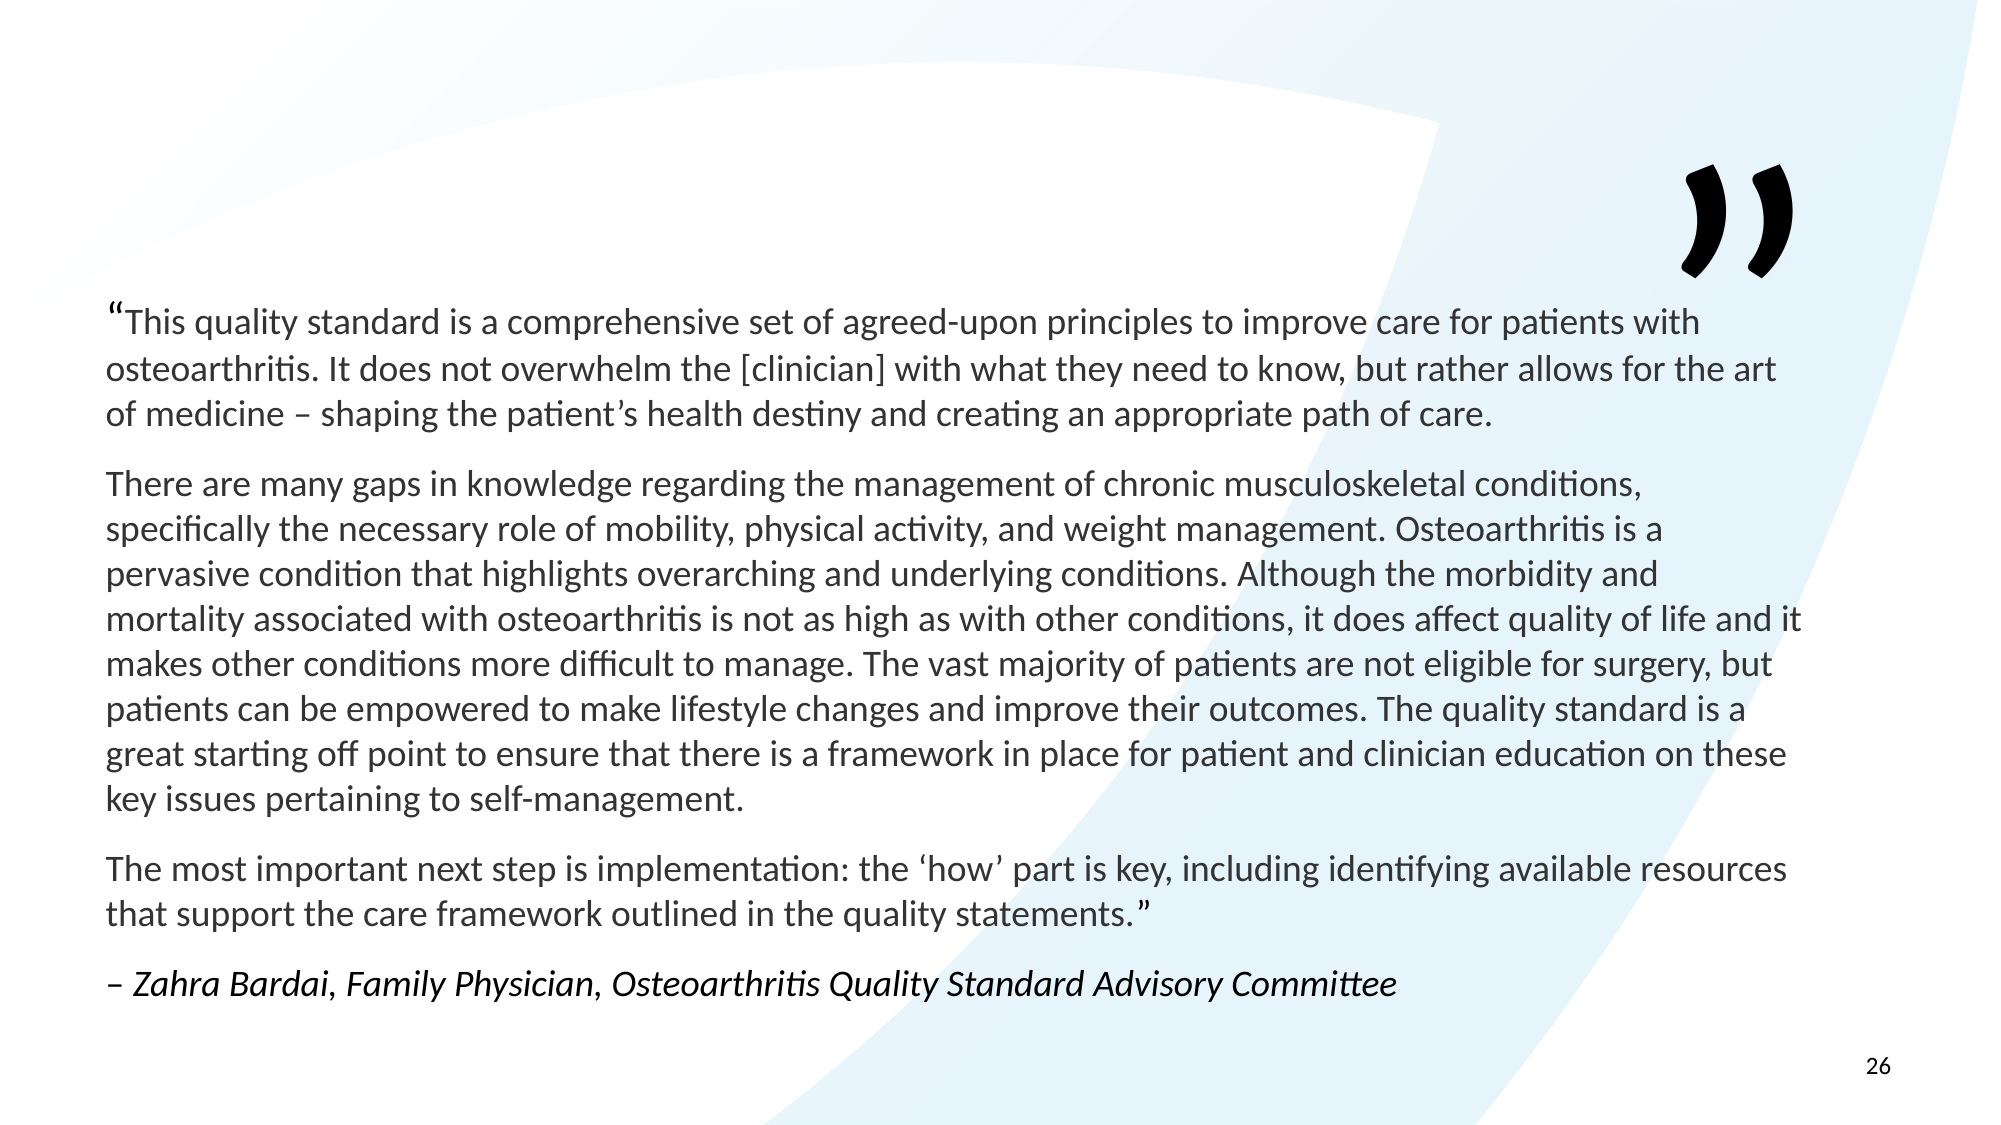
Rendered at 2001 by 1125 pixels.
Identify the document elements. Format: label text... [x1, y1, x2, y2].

picture [0, 0, 2001, 1125]
text_box 26 [1231, 1042, 1907, 1103]
text_box ” [1632, 34, 1822, 281]
text_box “This quality standard is a comprehensive set of agreed-upon principles to improve care for patients with osteoarthritis. It does not overwhelm the [clinician] with what they need to know, but rather allows for the art of medicine – shaping the patient’s health destiny and creating an appropriate path of care. There are many gaps in knowledge regarding the management of chronic musculoskeletal conditions, specifically the necessary role of mobility, physical activity, and weight management. Osteoarthritis is a pervasive condition that highlights overarching and underlying conditions. Although the morbidity and mortality associated with osteoarthritis is not as high as with other conditions, it does affect quality of life and it makes other conditions more difficult to manage. The vast majority of patients are not eligible for surgery, but patients can be empowered to make lifestyle changes and improve their outcomes. The quality standard is a great starting off point to ensure that there is a framework in place for patient and clinician education on these key issues pertaining to self-management. The most important next step is implementation: the ‘how’ part is key, including identifying available resources that support the care framework outlined in the quality statements.” – Zahra Bardai, Family Physician, Osteoarthritis Quality Standard Advisory Committee [90, 281, 1822, 1025]
